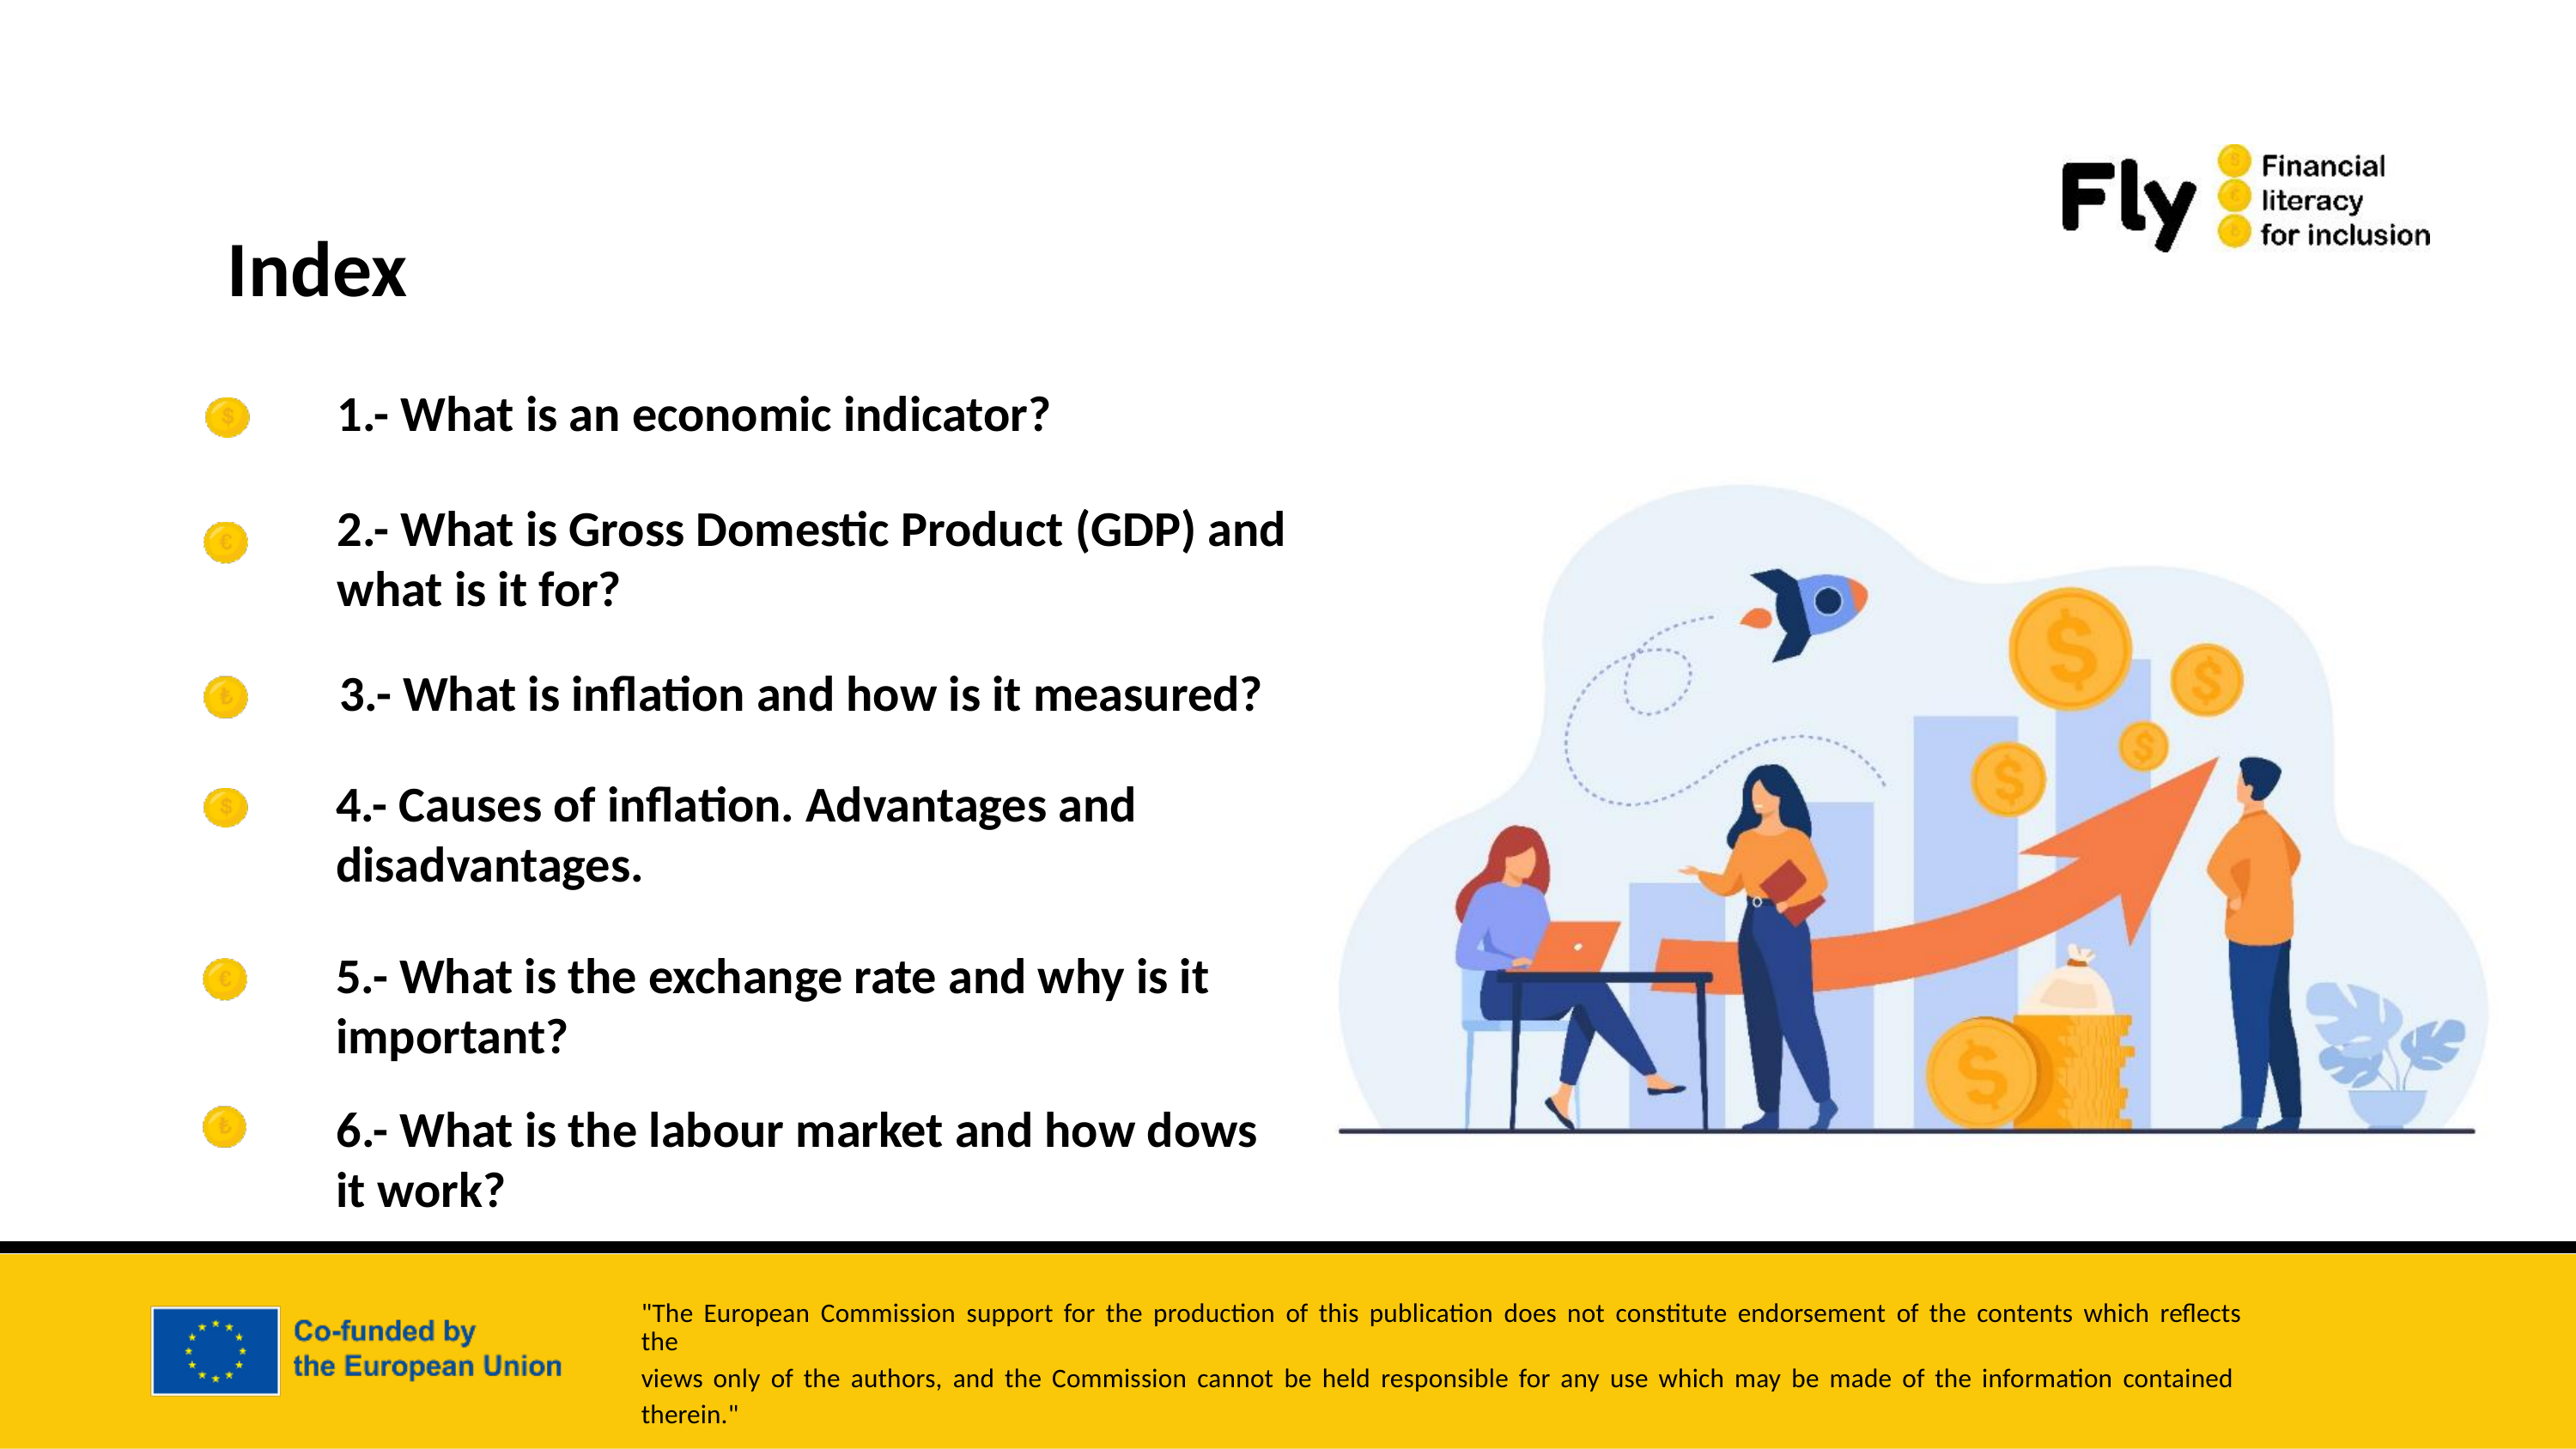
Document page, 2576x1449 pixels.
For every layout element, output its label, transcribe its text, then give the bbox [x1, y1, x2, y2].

picture [197, 674, 252, 721]
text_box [195, 950, 252, 1002]
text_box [197, 513, 252, 566]
text_box 3.- What is inflation and how is it measured? [324, 654, 1277, 728]
picture [199, 397, 252, 438]
text_box 2.- What is Gross Domestic Product (GDP) and what is it for? [322, 489, 1277, 623]
text_box 1.- What is an economic indicator? [322, 375, 1138, 448]
picture [149, 1304, 593, 1399]
text_box 5.- What is the exchange rate and why is it important? [320, 937, 1277, 1070]
picture [196, 1104, 251, 1151]
text_box Index [214, 211, 1548, 319]
text_box 4.- Causes of inflation. Advantages and disadvantages. [320, 765, 1277, 899]
picture [1281, 412, 2523, 1240]
picture [2063, 144, 2430, 252]
text_box 6.- What is the labour market and how dows it work? [320, 1090, 1277, 1224]
picture [197, 787, 251, 828]
